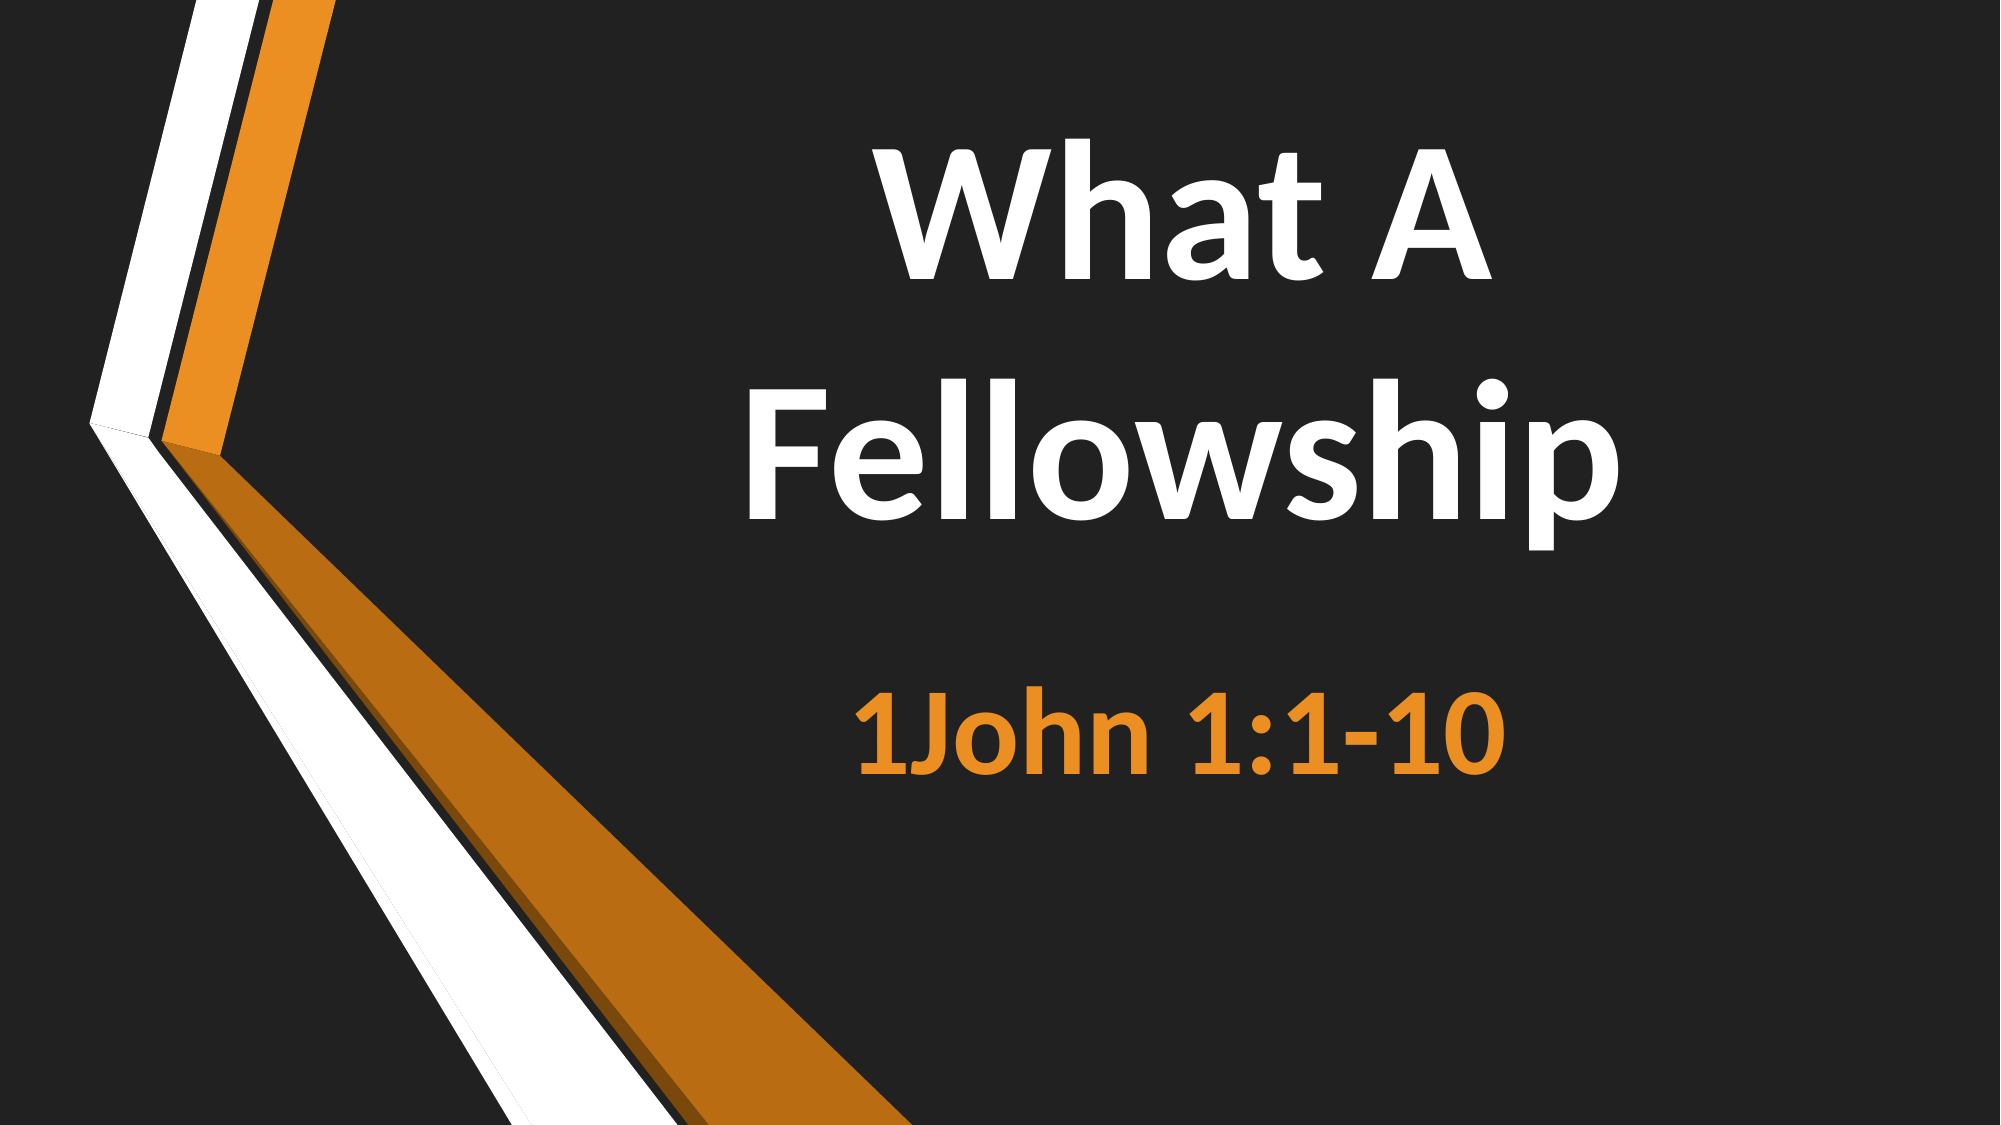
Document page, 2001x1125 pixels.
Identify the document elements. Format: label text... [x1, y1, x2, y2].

subtitle 1John 1:1-10 [488, 588, 1867, 860]
title What A Fellowship [498, 63, 1867, 576]
